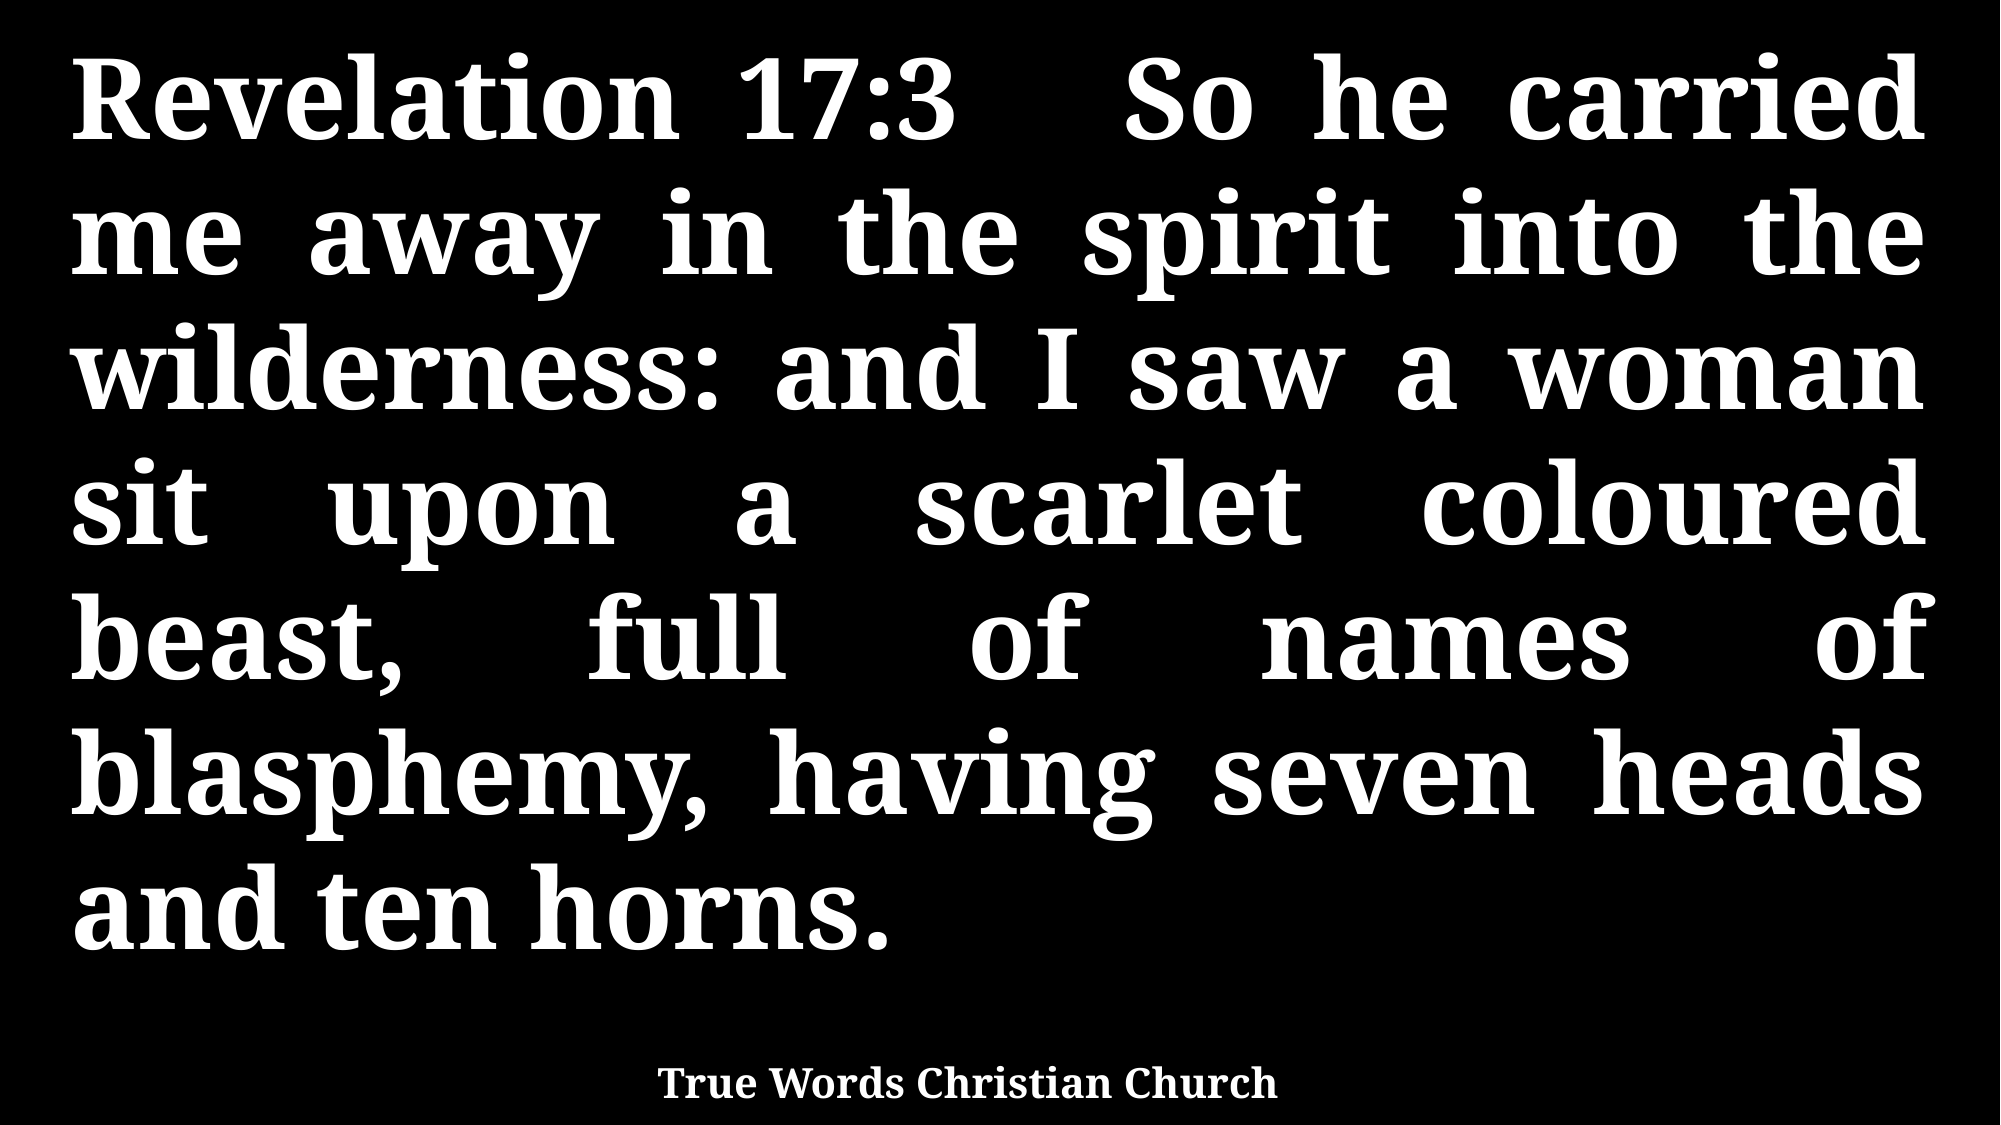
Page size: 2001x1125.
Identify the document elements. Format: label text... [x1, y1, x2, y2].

text_box True Words Christian Church [642, 1049, 1294, 1114]
text_box Revelation 17:3 So he carried me away in the spirit into the wilderness: and I saw a woman sit upon a scarlet coloured beast, full of names of blasphemy, having seven heads and ten horns. [55, 19, 1944, 980]
